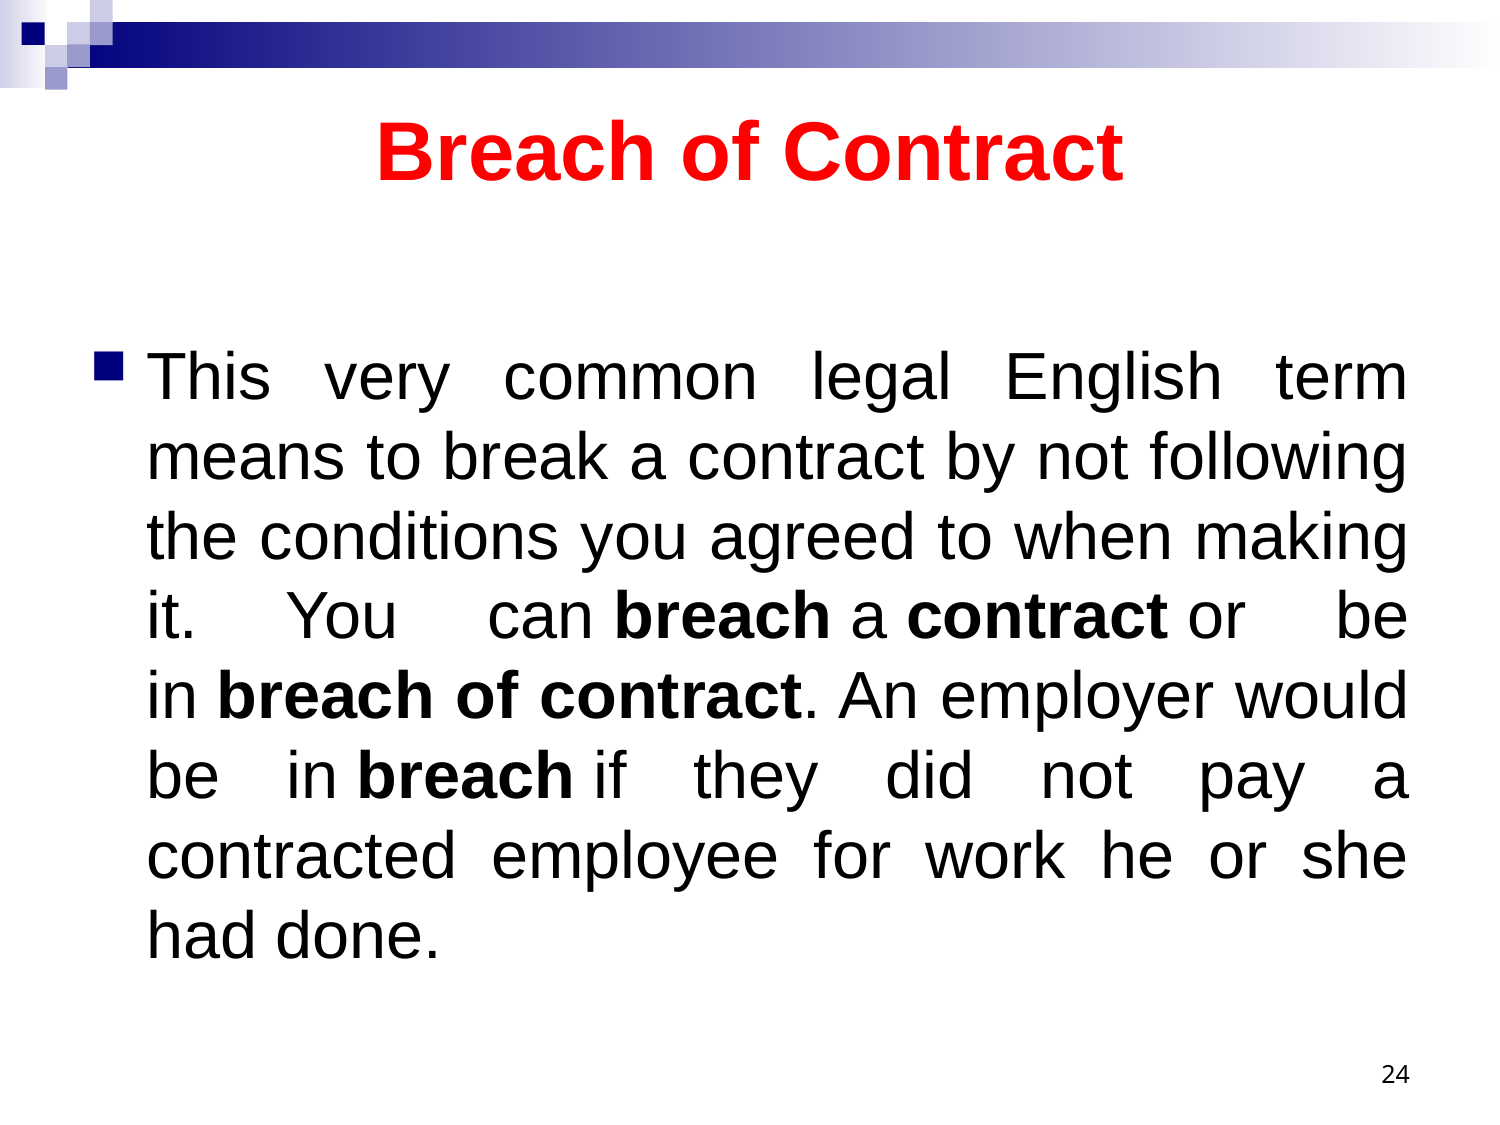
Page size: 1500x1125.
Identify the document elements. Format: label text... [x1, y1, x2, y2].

slide_number 24 [1074, 1024, 1426, 1101]
list This very common legal English term means to break a contract by not following the conditions you agreed to when making it. You can breach a contract or be in breach of contract. An employer would be in breach if they did not pay a contracted employee for work he or she had done. [74, 324, 1426, 963]
title Breach of Contract [74, 74, 1426, 301]
